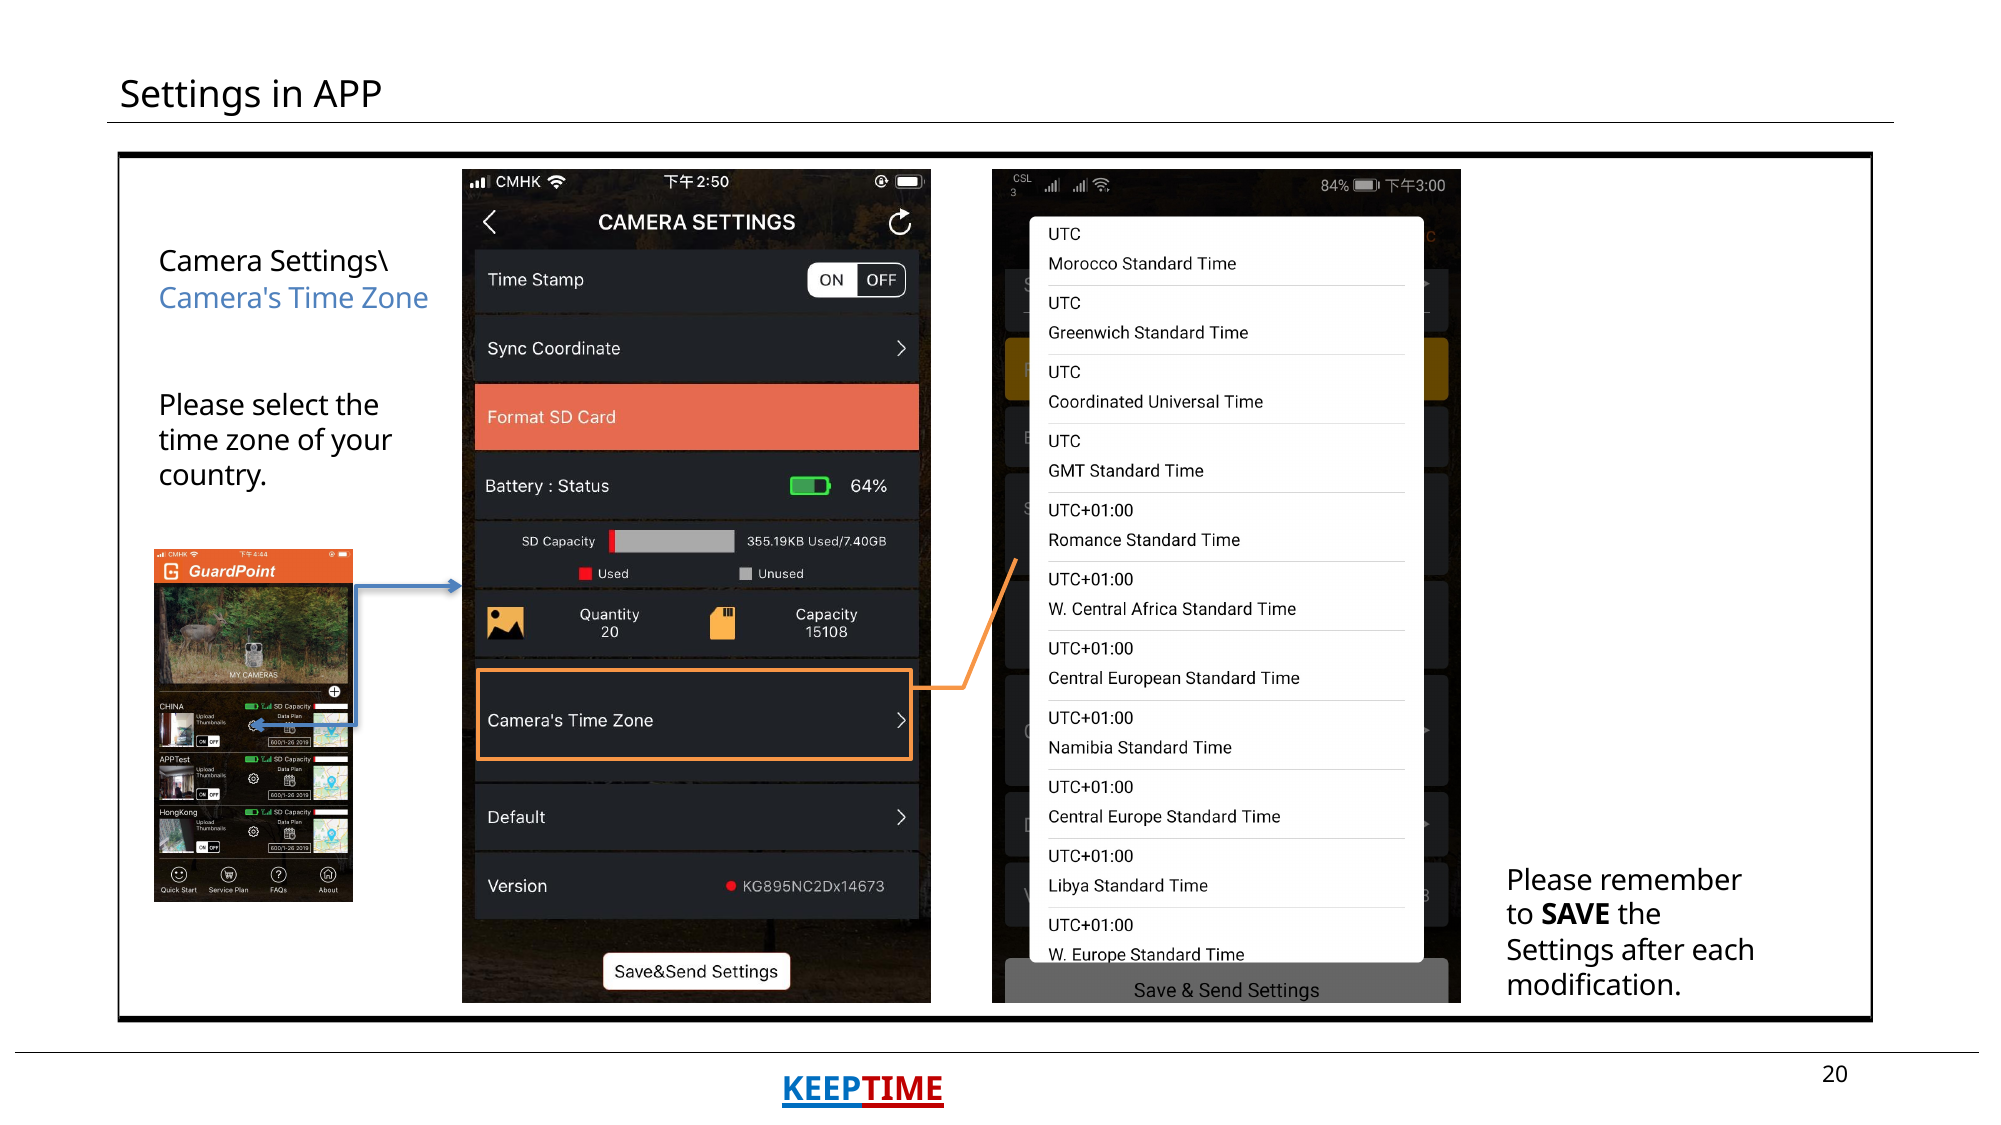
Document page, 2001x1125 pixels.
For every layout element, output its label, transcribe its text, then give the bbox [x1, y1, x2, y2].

picture [154, 549, 353, 903]
text_box Please select the time zone of your country. [156, 384, 423, 492]
text_box Camera Settings\ Camera's Time Zone [156, 239, 445, 314]
picture [992, 169, 1462, 1003]
text_box [117, 151, 1873, 1023]
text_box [249, 585, 463, 726]
footer KEEPTIME [779, 1063, 953, 1125]
picture [462, 169, 931, 1003]
slide_number 20 [1817, 1053, 1856, 1125]
text_box [935, 624, 987, 690]
text_box Settings in APP [117, 68, 398, 116]
text_box Please remember to SAVE the Settings after each modification. [1504, 858, 1771, 1001]
